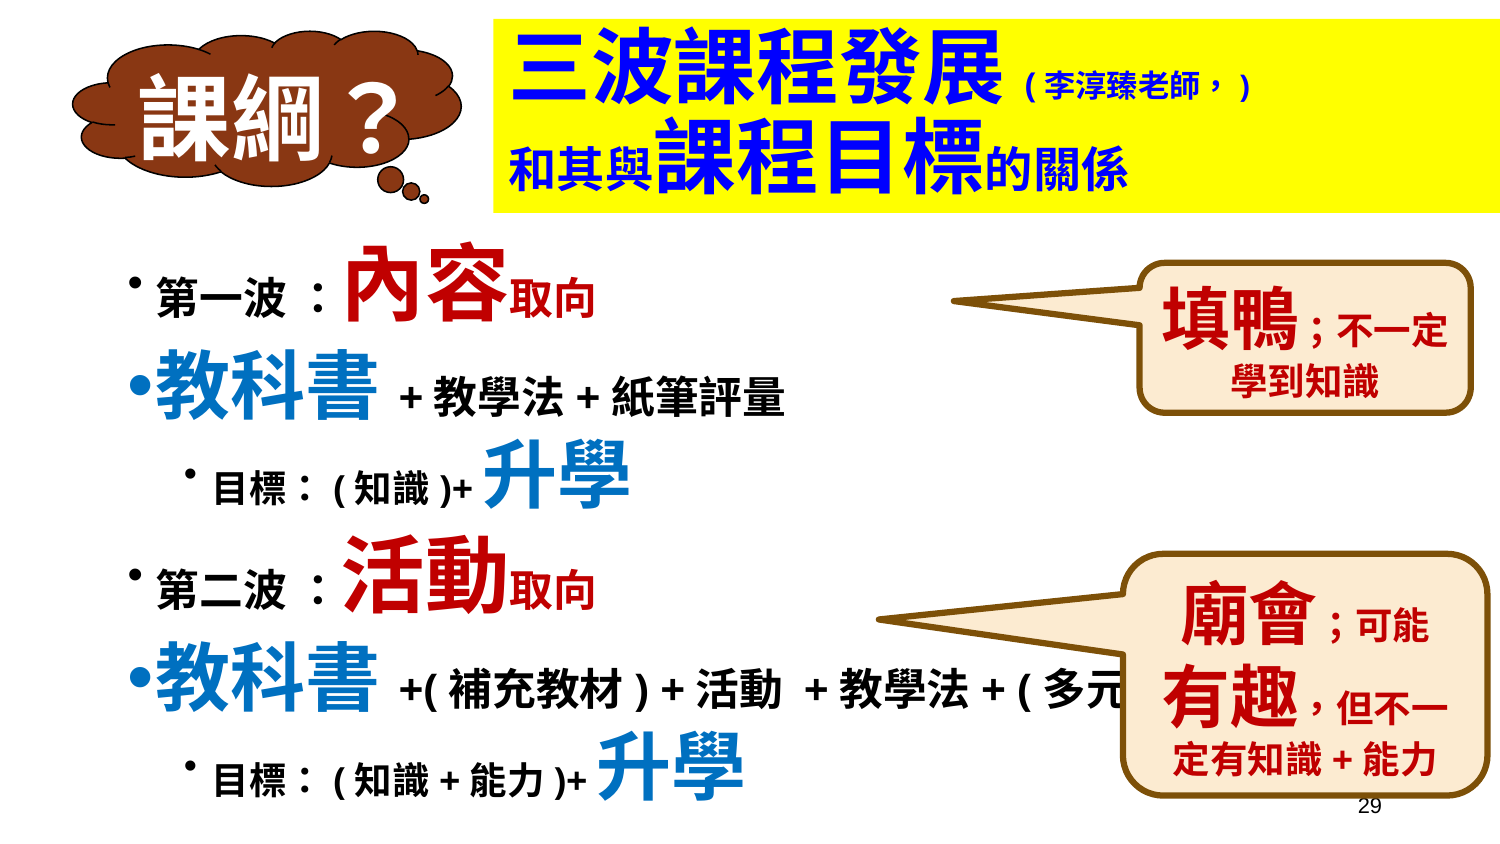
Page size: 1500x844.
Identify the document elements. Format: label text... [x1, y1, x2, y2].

text_box 課綱？ [72, 31, 462, 187]
text_box 填鴨；不一定學到知識 [953, 262, 1471, 413]
list 第一波 ：內容取向 教科書+教學法+紙筆評量 目標：(知識)+升學 第二波 ：活動取向 教科書+(補充教材) +活動 +教學法+ (多元評量) 目標：(知識+能力)+升學 [112, 234, 1450, 825]
text_box 廟會；可能有趣，但不一定有知識+能力 [878, 553, 1488, 796]
title 三波課程發展(李淳臻老師，) 和其與課程目標的關係 [493, 18, 1500, 213]
slide_number 29 [1059, 782, 1397, 827]
text_box 課綱？ [377, 166, 420, 201]
text_box 課綱？ [419, 194, 429, 204]
